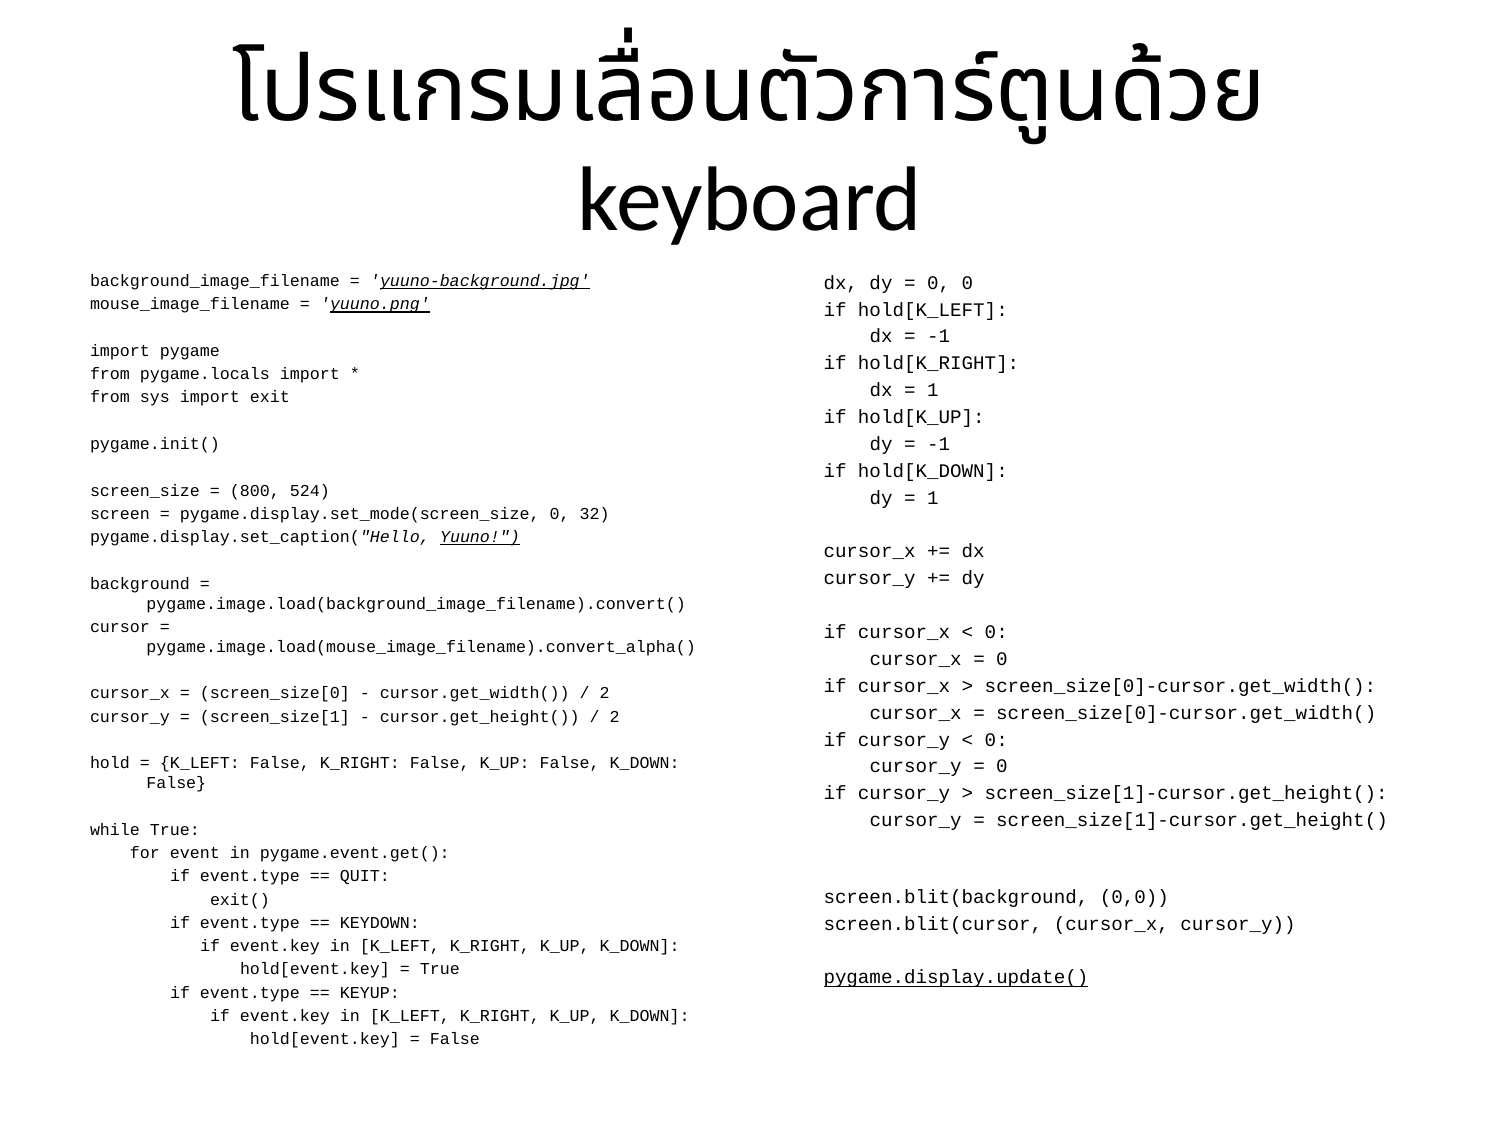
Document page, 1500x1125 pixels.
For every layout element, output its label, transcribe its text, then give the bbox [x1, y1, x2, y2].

title โปรแกรมเลื่อนตัวการ์ตูนด้วย keyboard [75, 45, 1425, 233]
list background_image_filename = 'yuuno-background.jpg' mouse_image_filename = 'yuuno.png' import pygame from pygame.locals import * from sys import exit pygame.init() screen_size = (800, 524) screen = pygame.display.set_mode(screen_size, 0, 32) pygame.display.set_caption("Hello, Yuuno!") background = pygame.image.load(background_image_filename).convert() cursor = pygame.image.load(mouse_image_filename).convert_alpha() cursor_x = (screen_size[0] - cursor.get_width()) / 2 cursor_y = (screen_size[1] - cursor.get_height()) / 2 hold = {K_LEFT: False, K_RIGHT: False, K_UP: False, K_DOWN: False} while True: for event in pygame.event.get(): if event.type == QUIT: exit() if event.type == KEYDOWN: if event.key in [K_LEFT, K_RIGHT, K_UP, K_DOWN]: hold[event.key] = True if event.type == KEYUP: if event.key in [K_LEFT, K_RIGHT, K_UP, K_DOWN]: hold[event.key] = False [75, 262, 738, 1005]
list dx, dy = 0, 0 if hold[K_LEFT]: dx = -1 if hold[K_RIGHT]: dx = 1 if hold[K_UP]: dy = -1 if hold[K_DOWN]: dy = 1 cursor_x += dx cursor_y += dy if cursor_x < 0: cursor_x = 0 if cursor_x > screen_size[0]-cursor.get_width(): cursor_x = screen_size[0]-cursor.get_width() if cursor_y < 0: cursor_y = 0 if cursor_y > screen_size[1]-cursor.get_height(): cursor_y = screen_size[1]-cursor.get_height() screen.blit(background, (0,0)) screen.blit(cursor, (cursor_x, cursor_y)) pygame.display.update() [762, 262, 1425, 1005]
